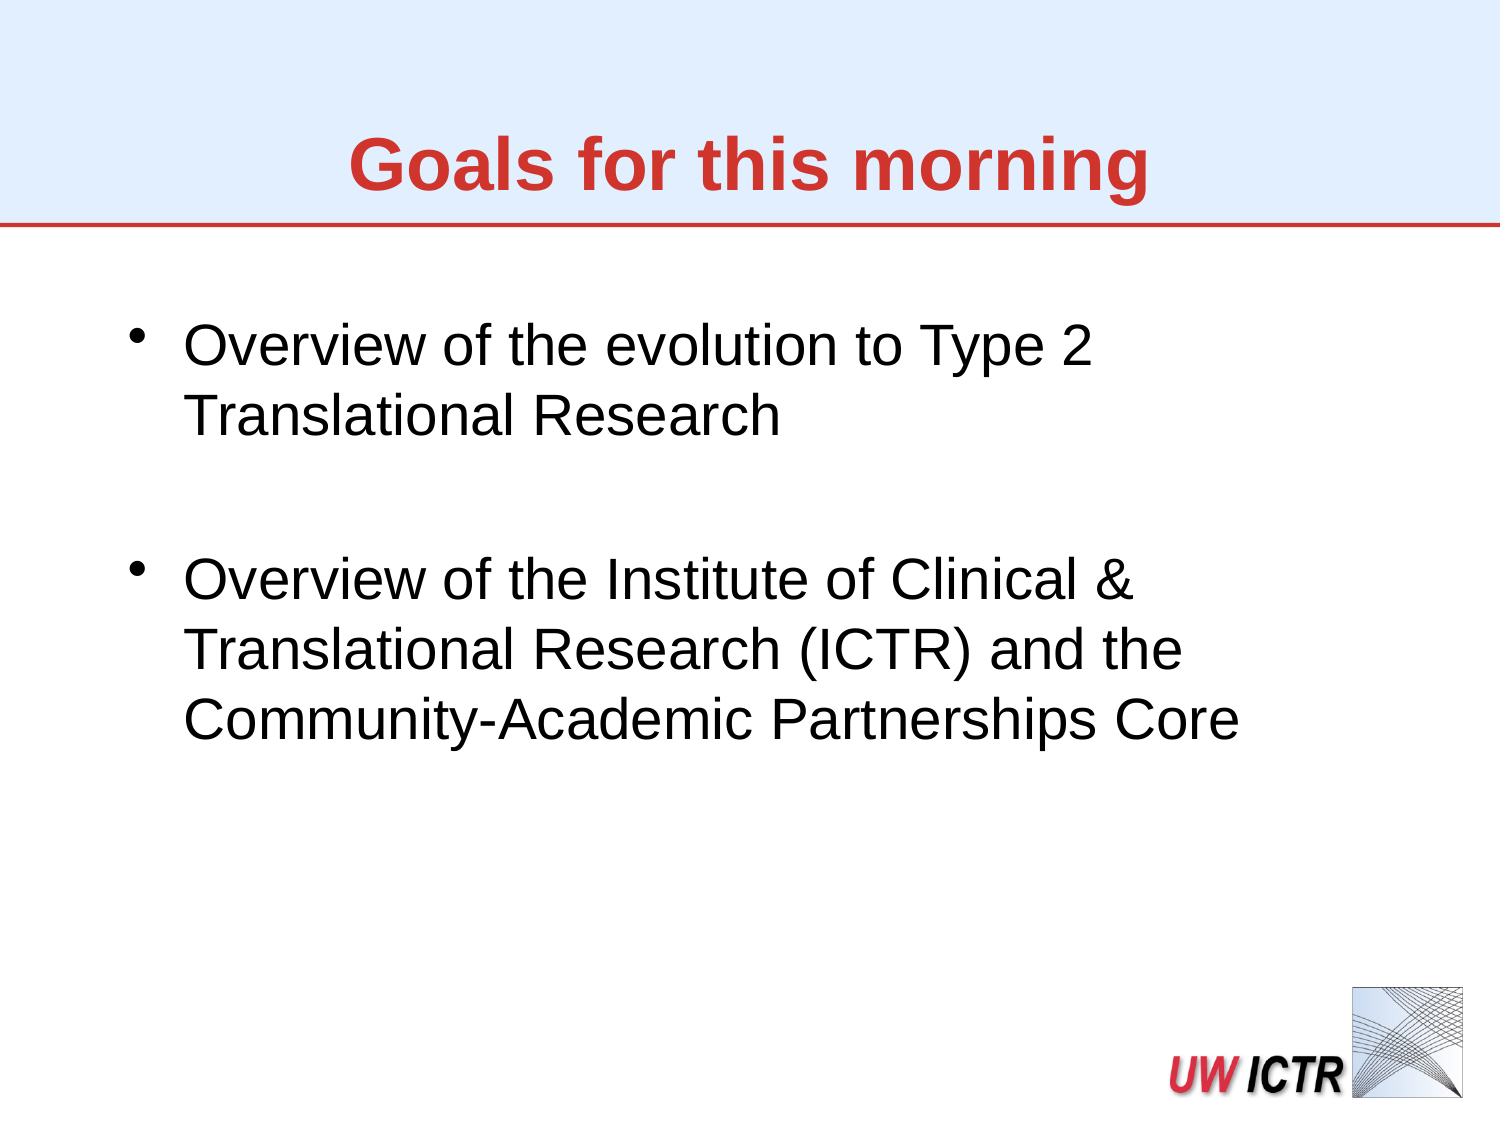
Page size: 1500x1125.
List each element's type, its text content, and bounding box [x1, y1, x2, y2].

list Overview of the evolution to Type 2 Translational Research Overview of the Institute of Clinical & Translational Research (ICTR) and the Community-Academic Partnerships Core [112, 299, 1388, 1001]
title Goals for this morning [112, 49, 1388, 213]
picture [1162, 987, 1463, 1098]
